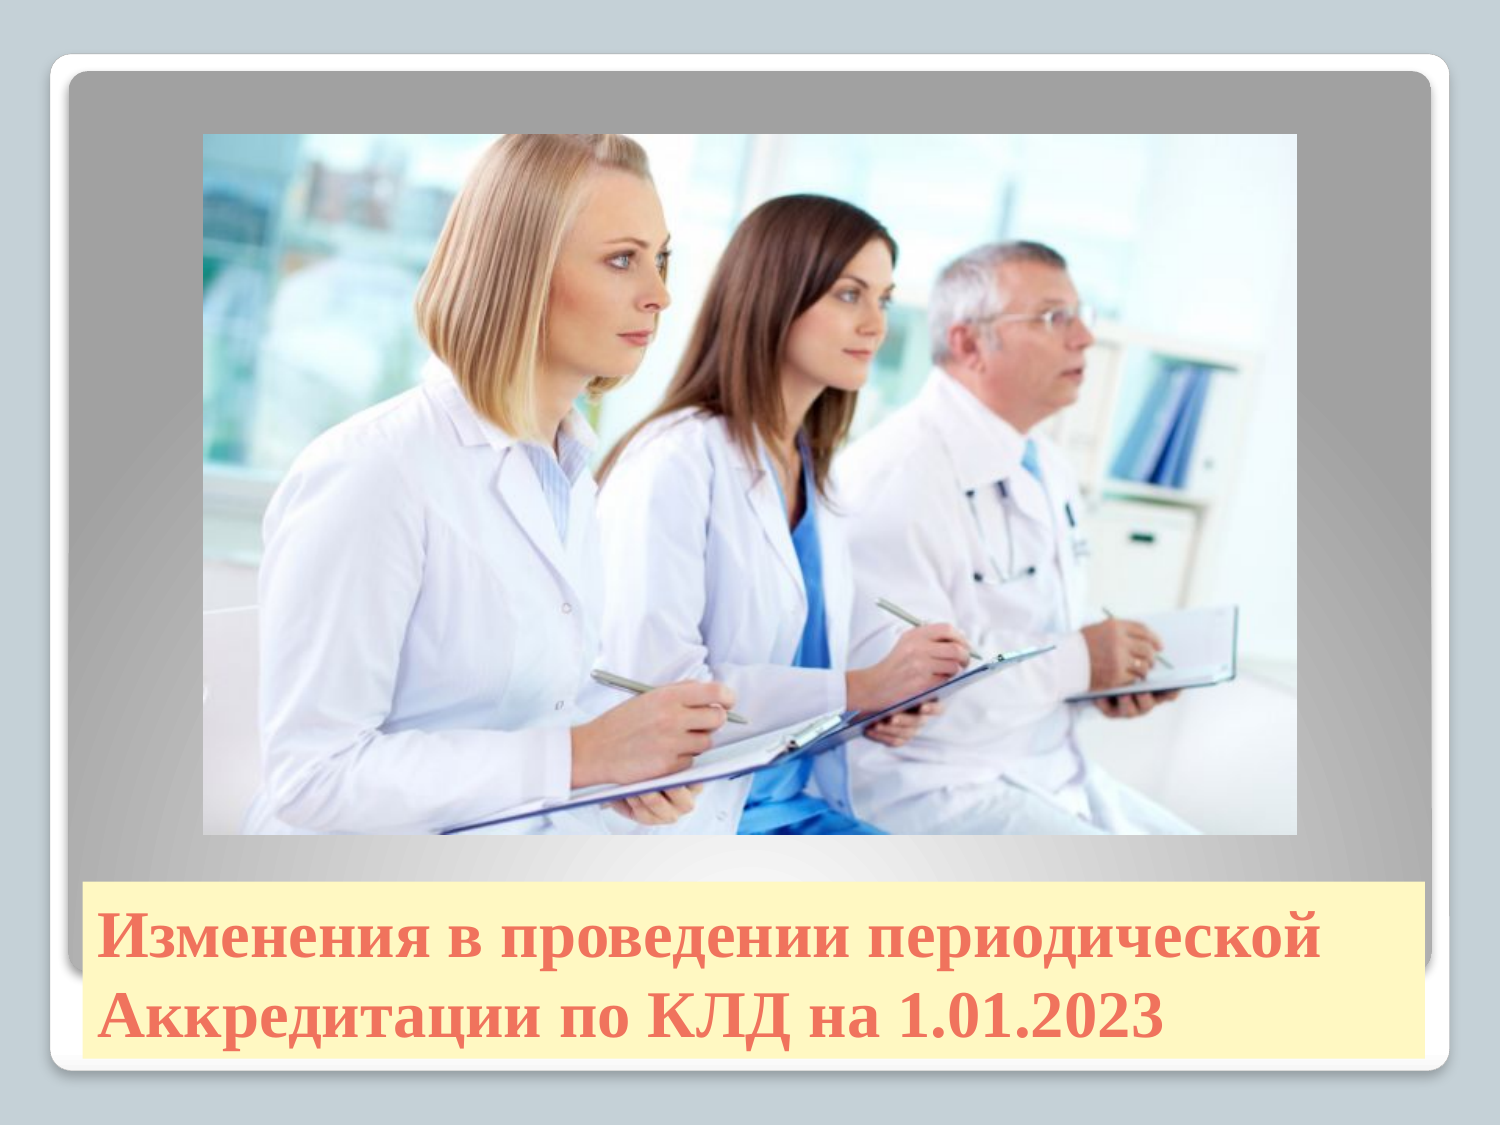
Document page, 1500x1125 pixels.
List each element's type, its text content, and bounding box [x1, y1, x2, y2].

title Изменения в проведении периодической Аккредитации по КЛД на 1.01.2023 [82, 881, 1425, 1059]
picture [202, 134, 1298, 835]
